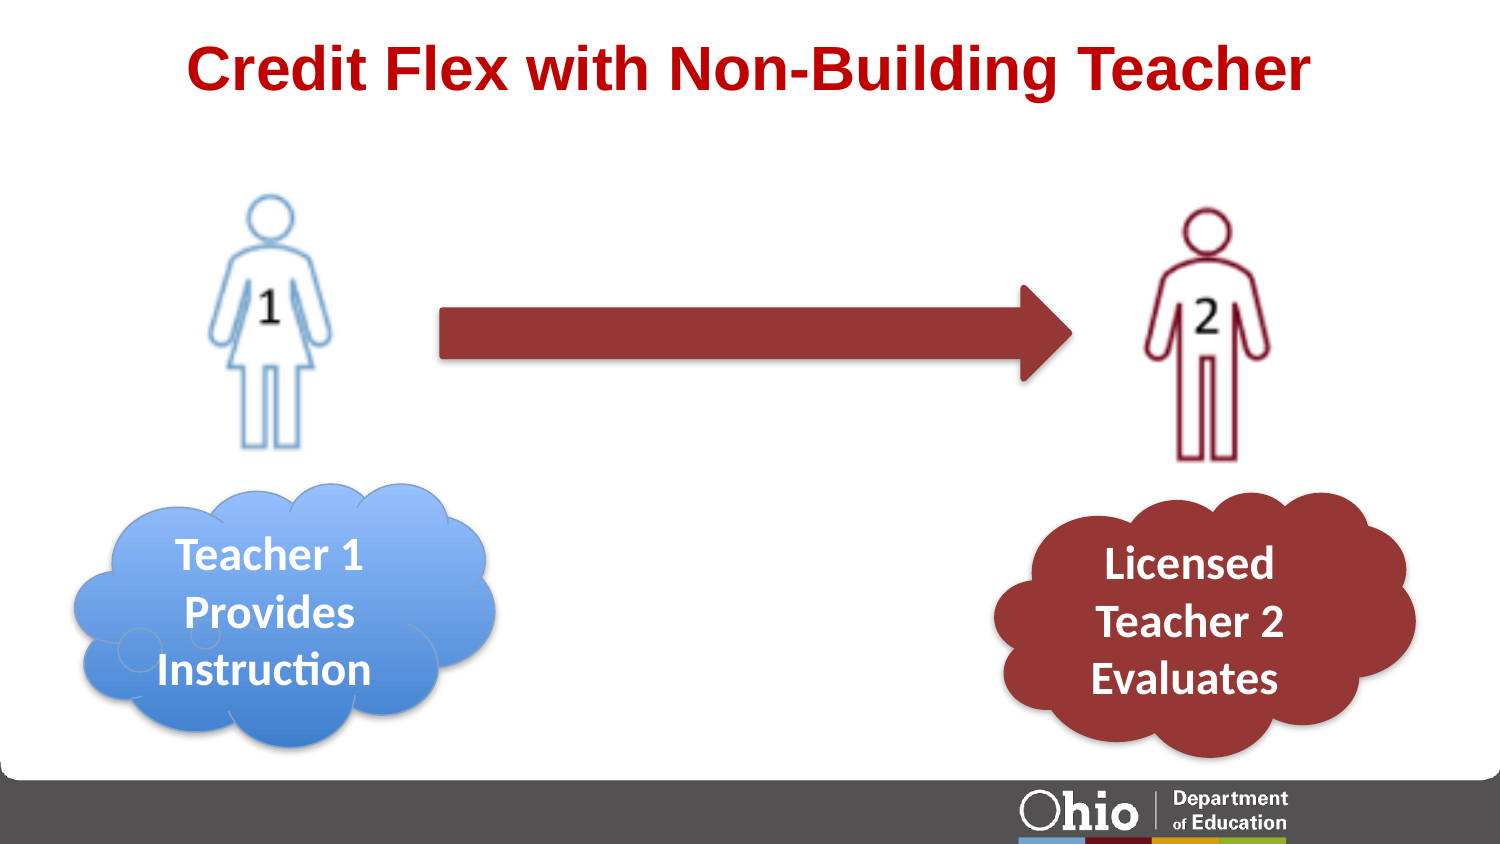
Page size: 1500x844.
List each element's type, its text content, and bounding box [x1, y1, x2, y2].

picture [0, 755, 1500, 844]
picture [191, 181, 349, 472]
title Credit Flex with Non-Building Teacher [75, 27, 1425, 169]
text_box Licensed Teacher 2 Evaluates [994, 493, 1416, 758]
text_box Teacher 1 Provides Instruction [74, 484, 495, 748]
text_box [442, 287, 1070, 379]
picture [1131, 187, 1279, 479]
